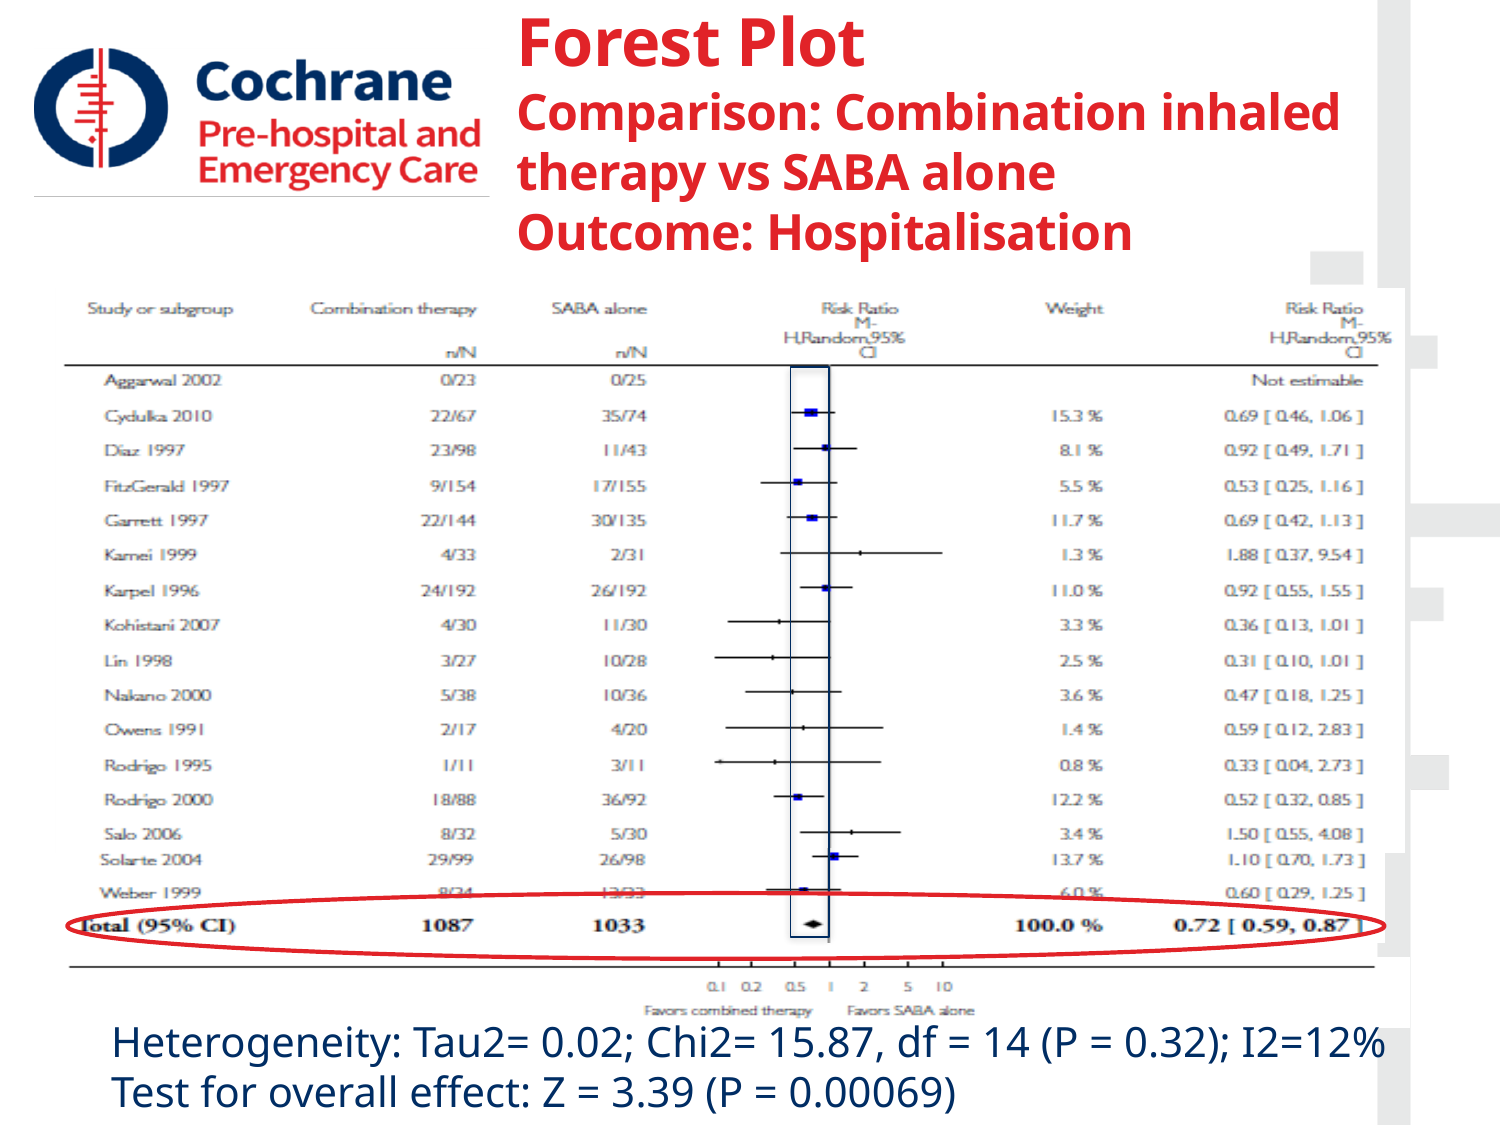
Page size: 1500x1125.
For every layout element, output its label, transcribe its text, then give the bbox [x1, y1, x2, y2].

text_box Heterogeneity: Tau2= 0.02; Chi2= 15.87, df = 14 (P = 0.32); I2=12% Test for overall effect: Z = 3.39 (P = 0.00069) [96, 1035, 1403, 1124]
picture [54, 261, 1500, 1125]
text_box [236, 950, 1216, 955]
picture [1173, 0, 1500, 156]
picture [34, 47, 490, 197]
title Forest Plot Comparison: Combination inhaled therapy vs SABA alone Outcome: Hospitalisation [516, 156, 1500, 261]
